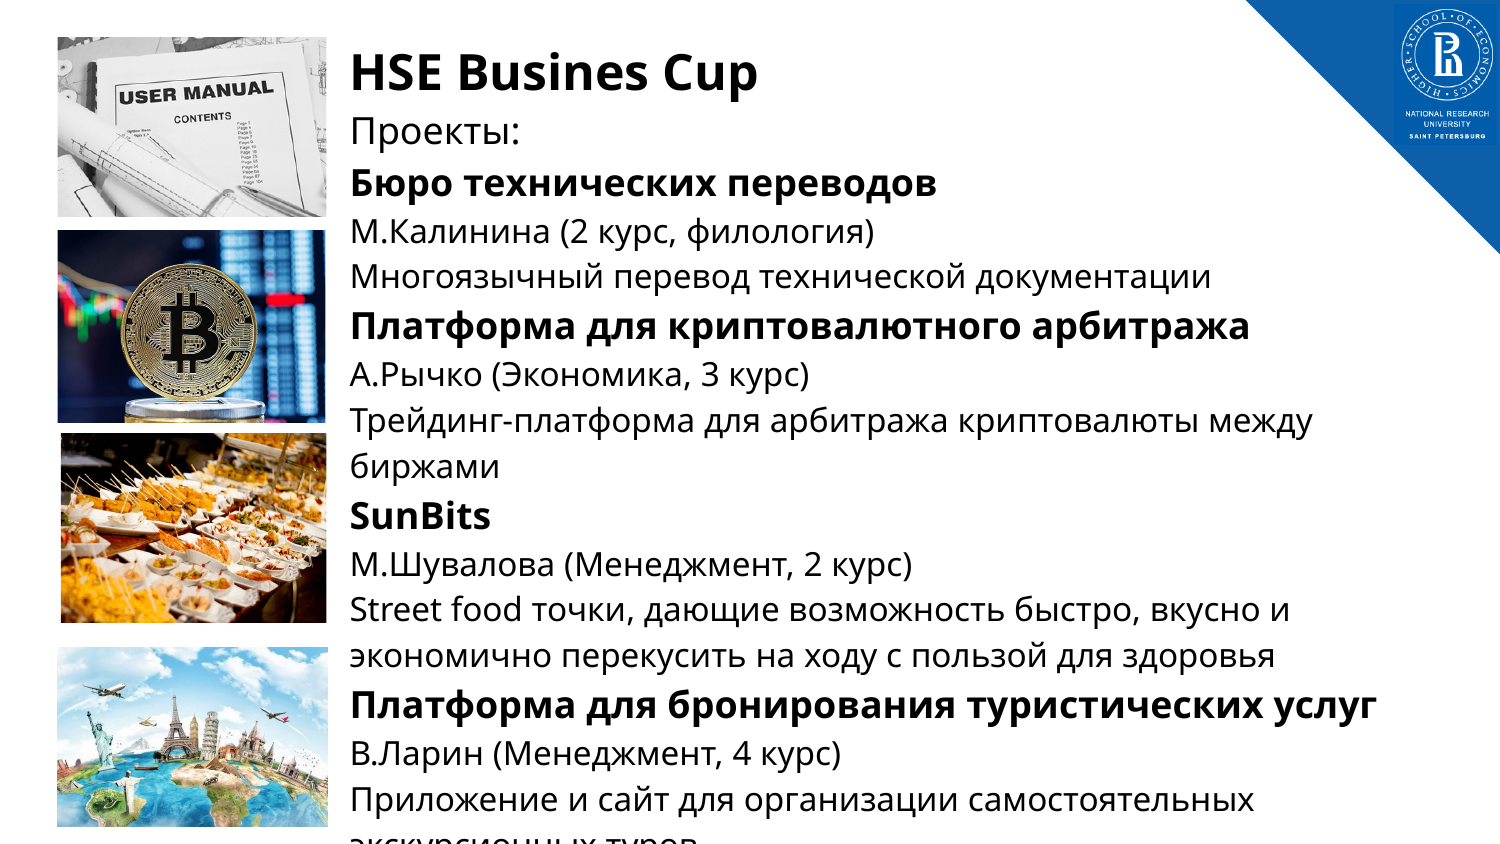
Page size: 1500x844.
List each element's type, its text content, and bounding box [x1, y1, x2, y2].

picture [60, 433, 327, 627]
picture [57, 36, 327, 218]
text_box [1245, 0, 1500, 255]
text_box HSE Busines Cup Проекты: Бюро технических переводов М.Калинина (2 курс, филология) Многоязычный перевод технической документации Платформа для криптовалютного арбитража А.Рычко (Экономика, 3 курс) Трейдинг-платформа для арбитража криптовалюты между биржами SunBits М.Шувалова (Менеджмент, 2 курс) Street food точки, дающие возможность быстро, вкусно и экономично перекусить на ходу с пользой для здоровья Платформа для бронирования туристических услуг В.Ларин (Менеджмент, 4 курс) Приложение и сайт для организации самостоятельных экскурсионных туров [334, 16, 1476, 736]
picture [57, 230, 326, 423]
picture [57, 647, 328, 828]
